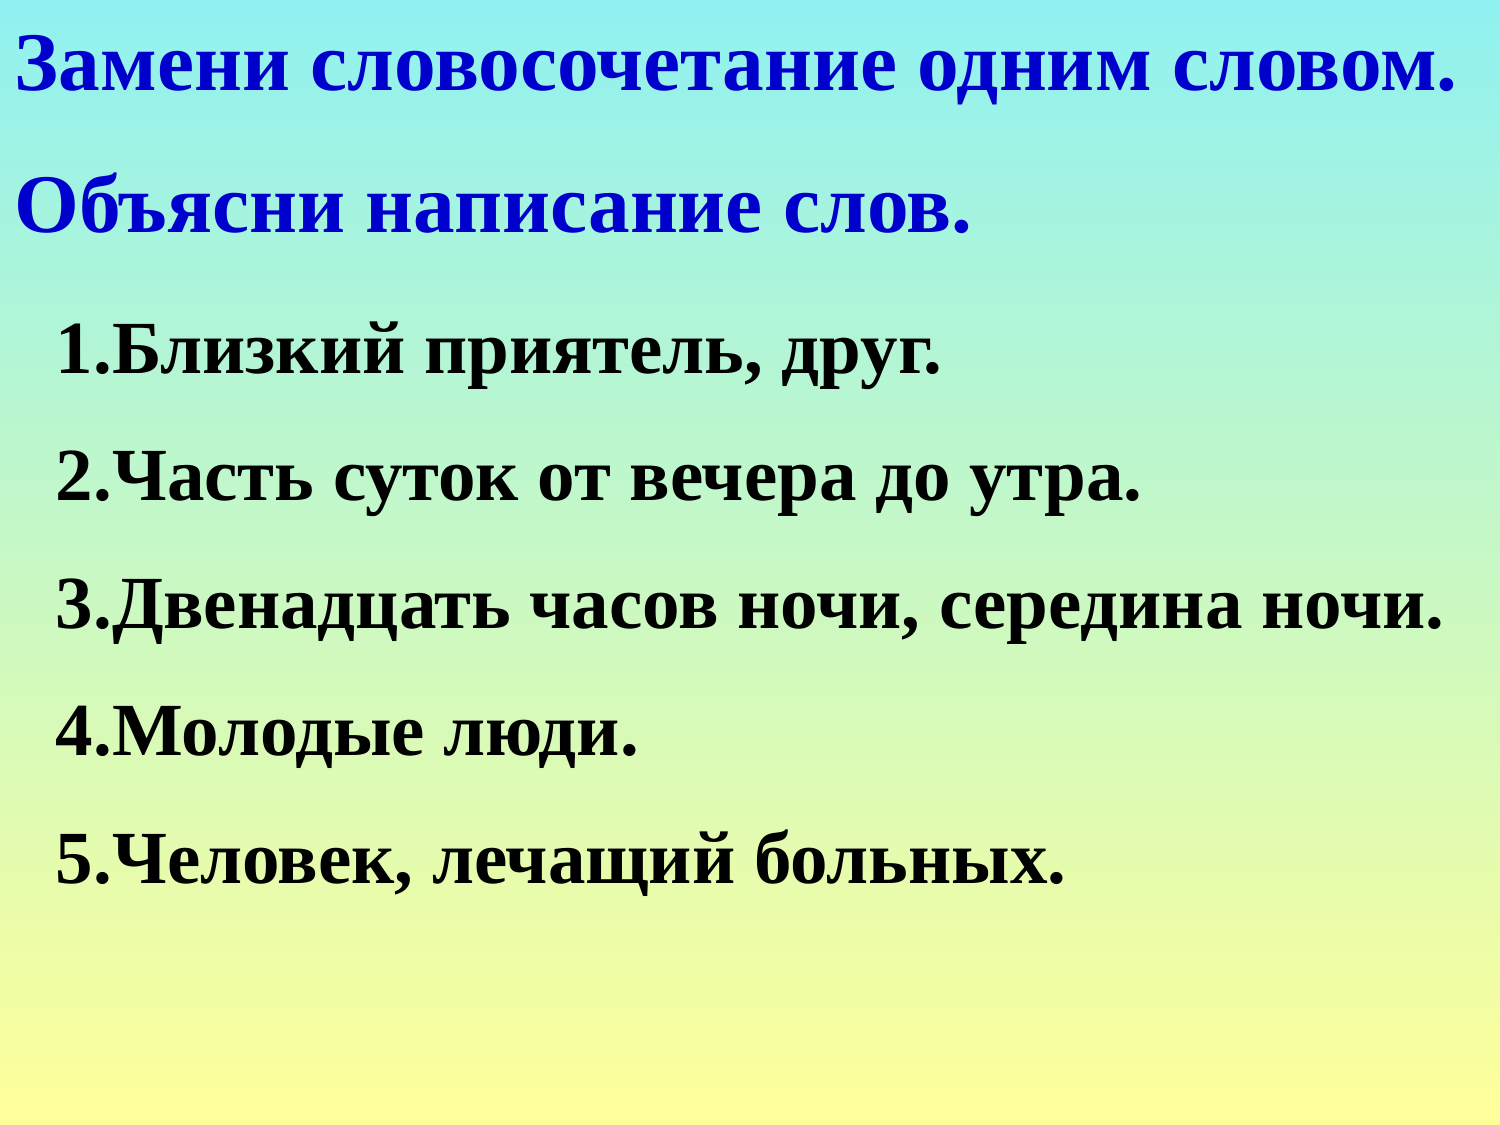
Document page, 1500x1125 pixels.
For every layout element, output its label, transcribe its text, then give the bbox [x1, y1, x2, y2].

text_box 1.Близкий приятель, друг. 2.Часть суток от вечера до утра. 3.Двенадцать часов ночи, середина ночи. 4.Молодые люди. 5.Человек, лечащий больных. [41, 290, 1500, 1033]
text_box Замени словосочетание одним словом. Объясни написание слов. [0, 0, 1500, 257]
